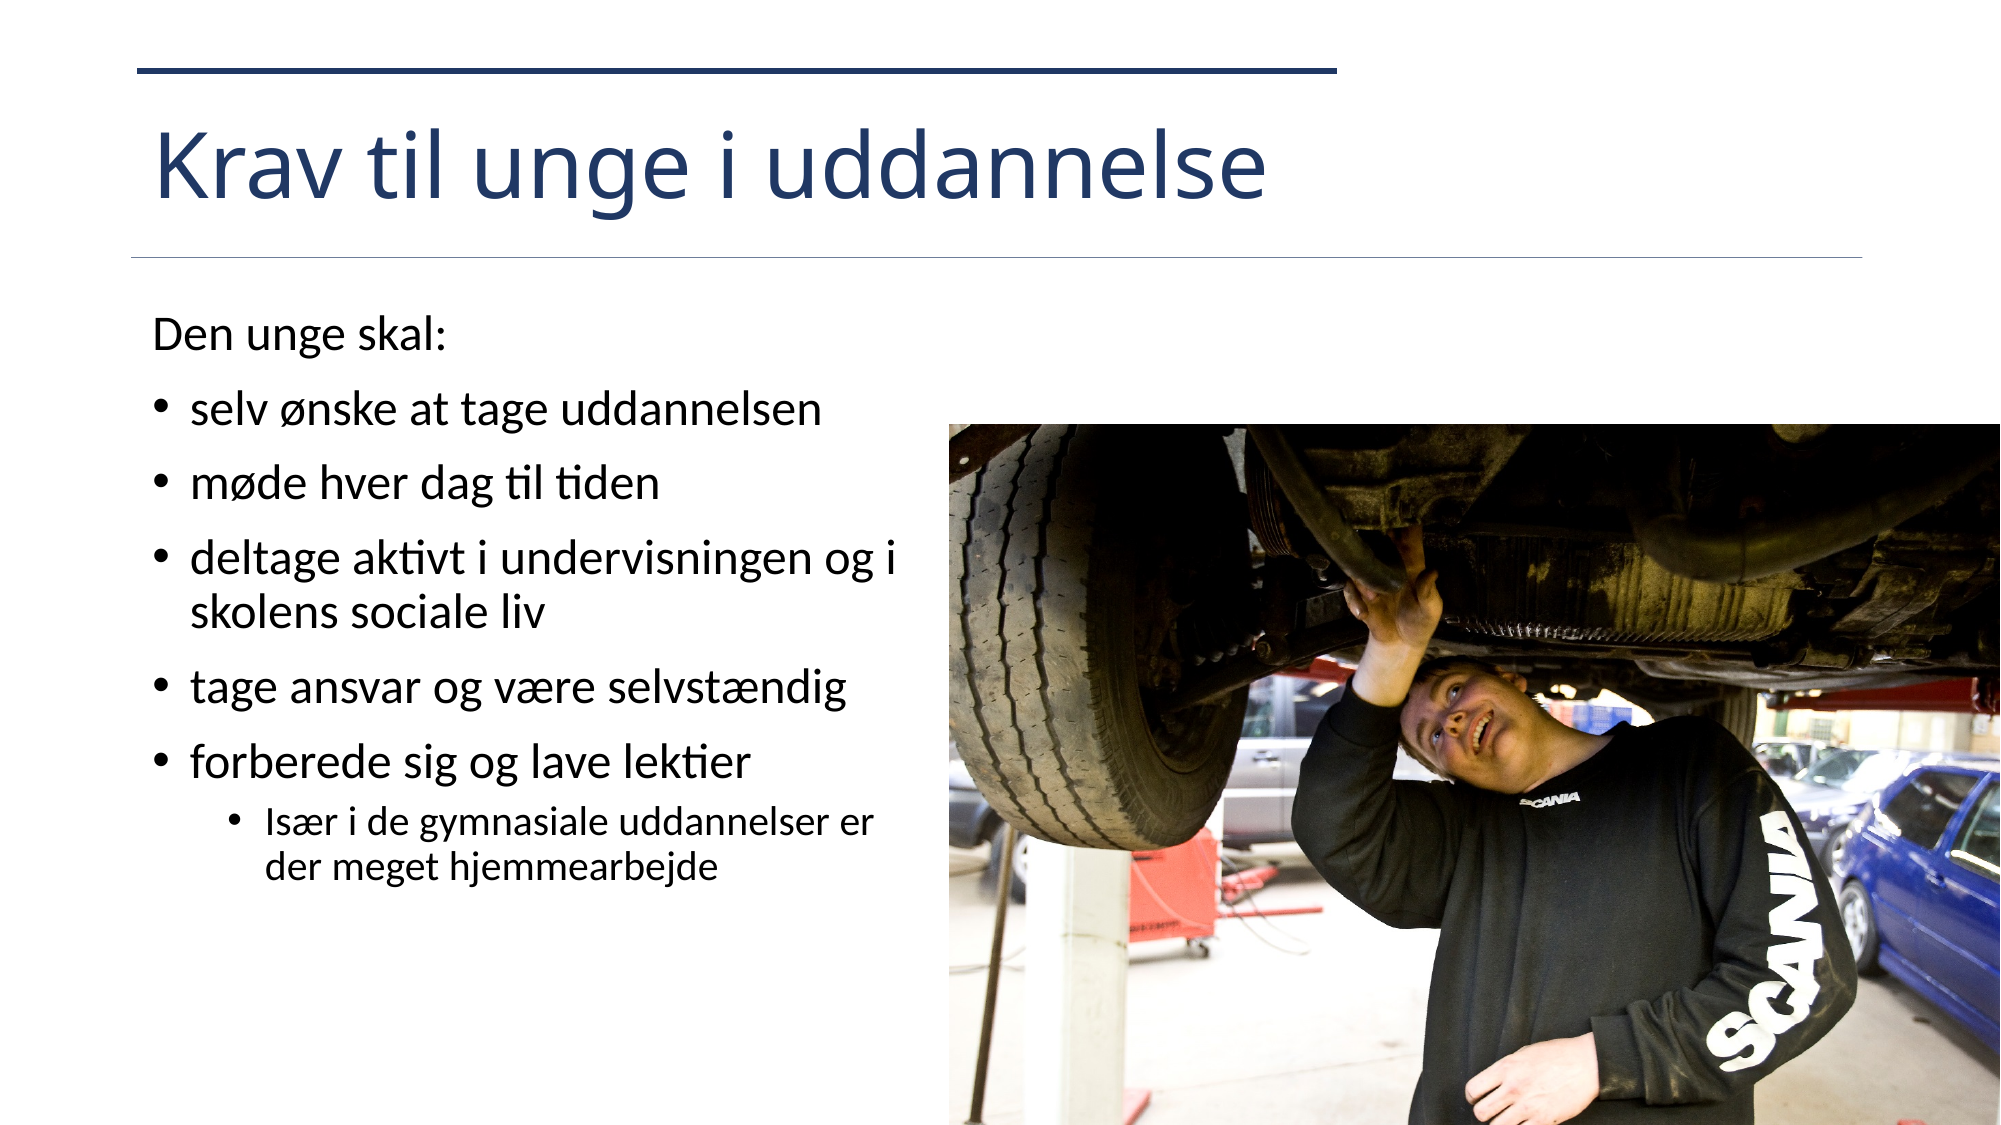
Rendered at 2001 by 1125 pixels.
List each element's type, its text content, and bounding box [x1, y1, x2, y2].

picture [949, 424, 2000, 1125]
title Krav til unge i uddannelse [137, 59, 1863, 278]
list Den unge skal: selv ønske at tage uddannelsen møde hver dag til tiden deltage aktivt i undervisningen og i skolens sociale liv tage ansvar og være selvstændig forberede sig og lave lektier Især i de gymnasiale uddannelser er der meget hjemmearbejde [137, 299, 924, 1014]
